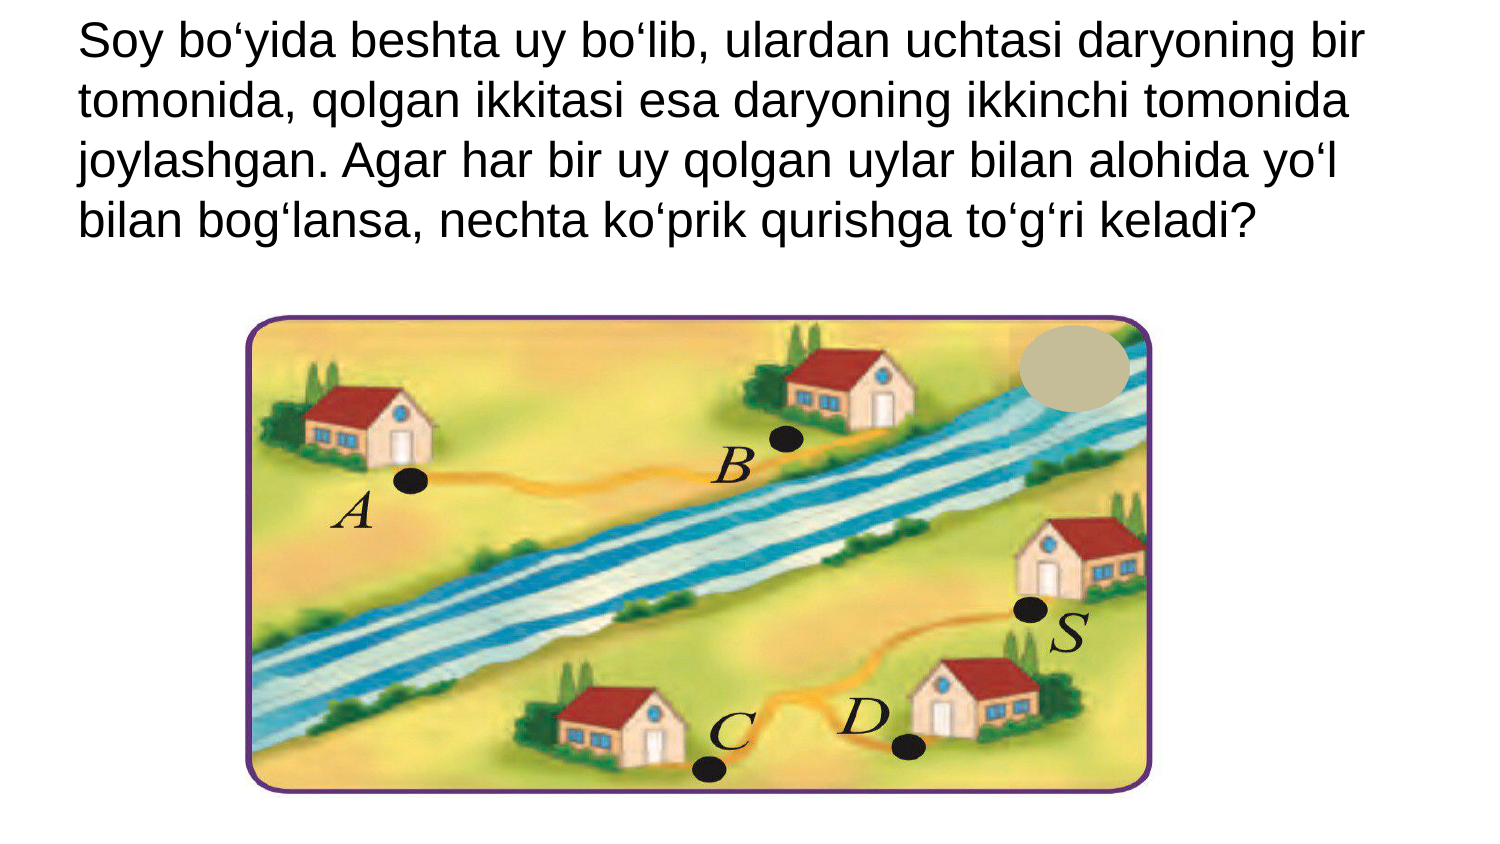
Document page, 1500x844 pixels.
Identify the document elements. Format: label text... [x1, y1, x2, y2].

text_box Soy bo‘yida beshta uy bo‘lib, ulardan uchtasi daryoning bir tomonida, qolgan ikkitasi esa daryoning ikkinchi tomonida joylashgan. Agar har bir uy qolgan uylar bilan alohida yo‘l bilan bog‘lansa, nechta ko‘prik qurishga to‘g‘ri keladi? [63, 0, 1459, 255]
picture [170, 257, 1211, 844]
